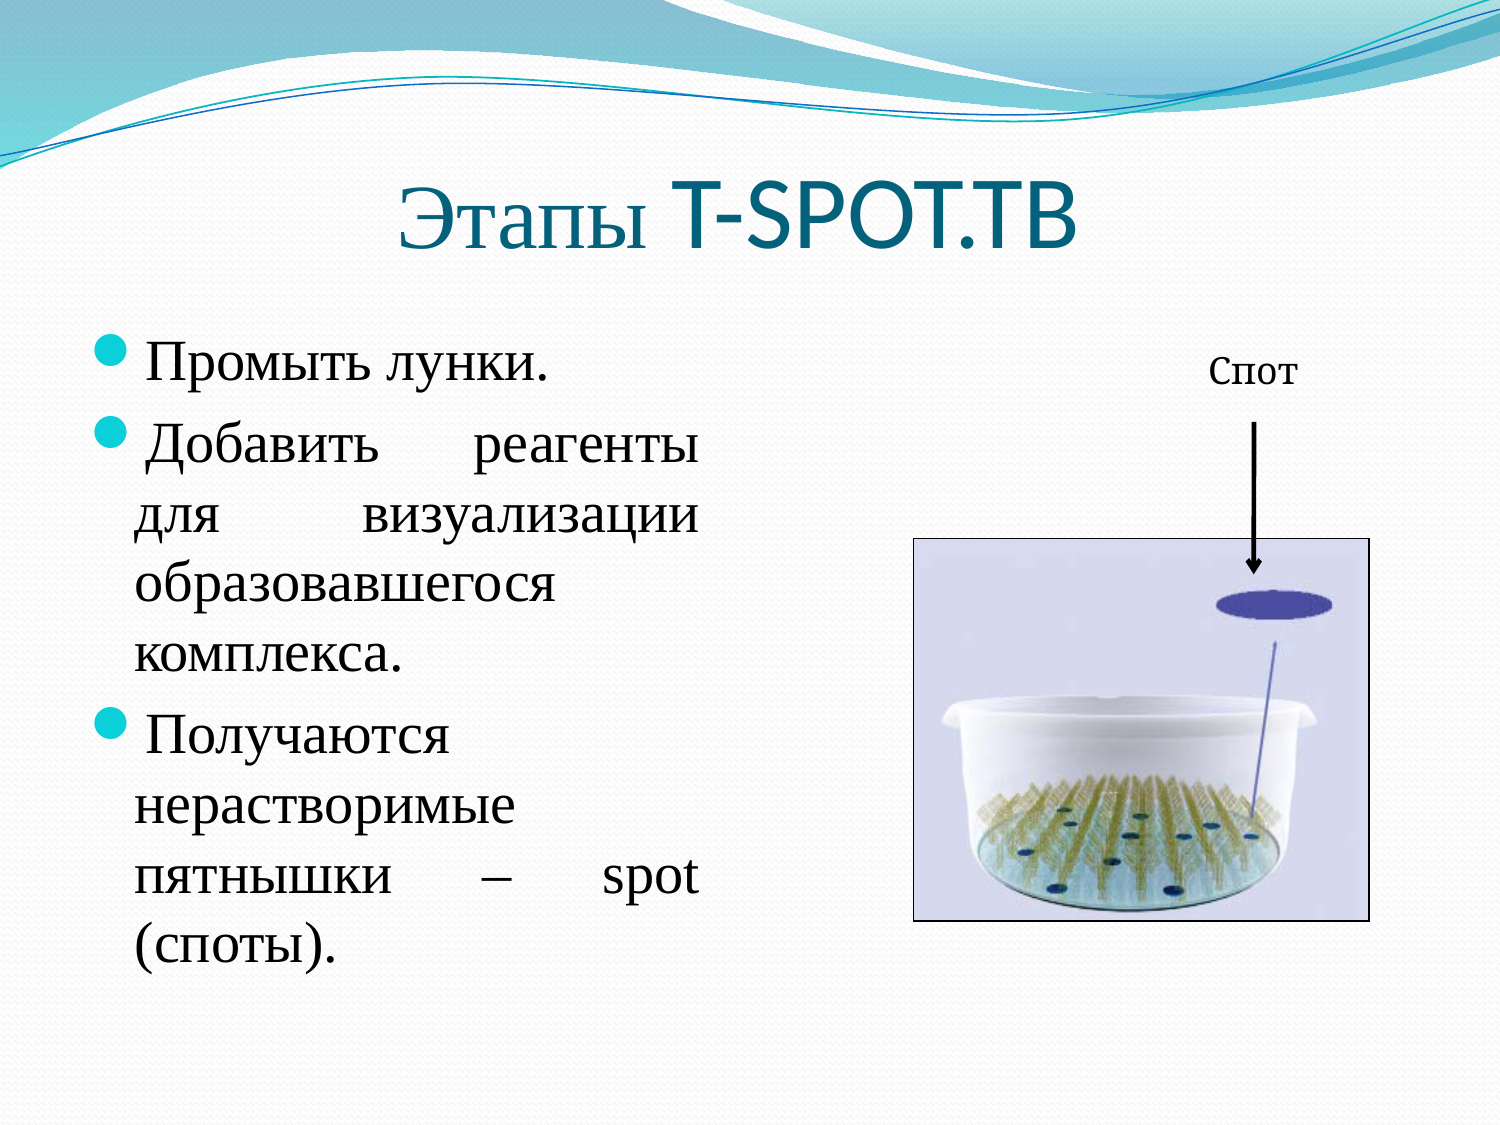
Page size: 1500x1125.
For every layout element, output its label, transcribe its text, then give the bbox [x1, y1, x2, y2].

list Промыть лунки. Добавить реагенты для визуализации образовавшегося комплекса. Получаются нерастворимые пятнышки – spot (споты). [75, 314, 715, 1043]
title Этапы T-SPOT.TB [75, 115, 1425, 270]
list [913, 538, 1369, 921]
text_box Спот [1193, 339, 1313, 400]
